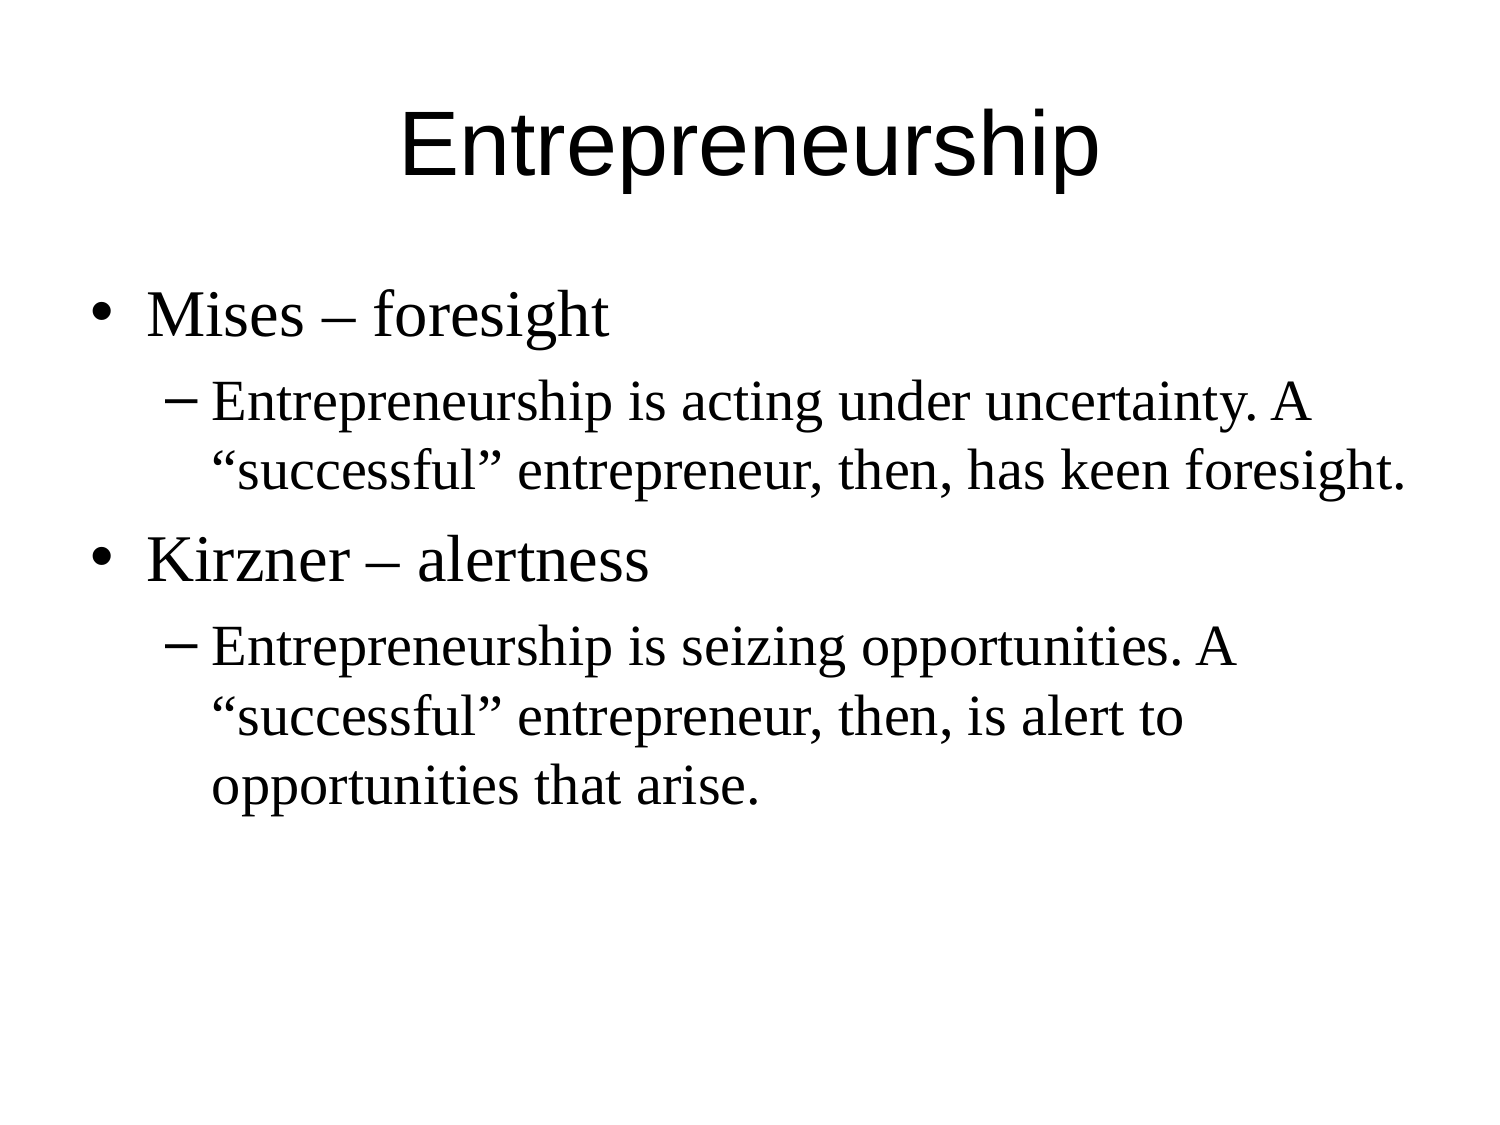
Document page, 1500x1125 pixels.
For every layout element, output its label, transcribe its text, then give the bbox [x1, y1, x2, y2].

list Mises – foresight Entrepreneurship is acting under uncertainty. A “successful” entrepreneur, then, has keen foresight. Kirzner – alertness Entrepreneurship is seizing opportunities. A “successful” entrepreneur, then, is alert to opportunities that arise. [75, 262, 1425, 1005]
title Entrepreneurship [75, 45, 1425, 233]
